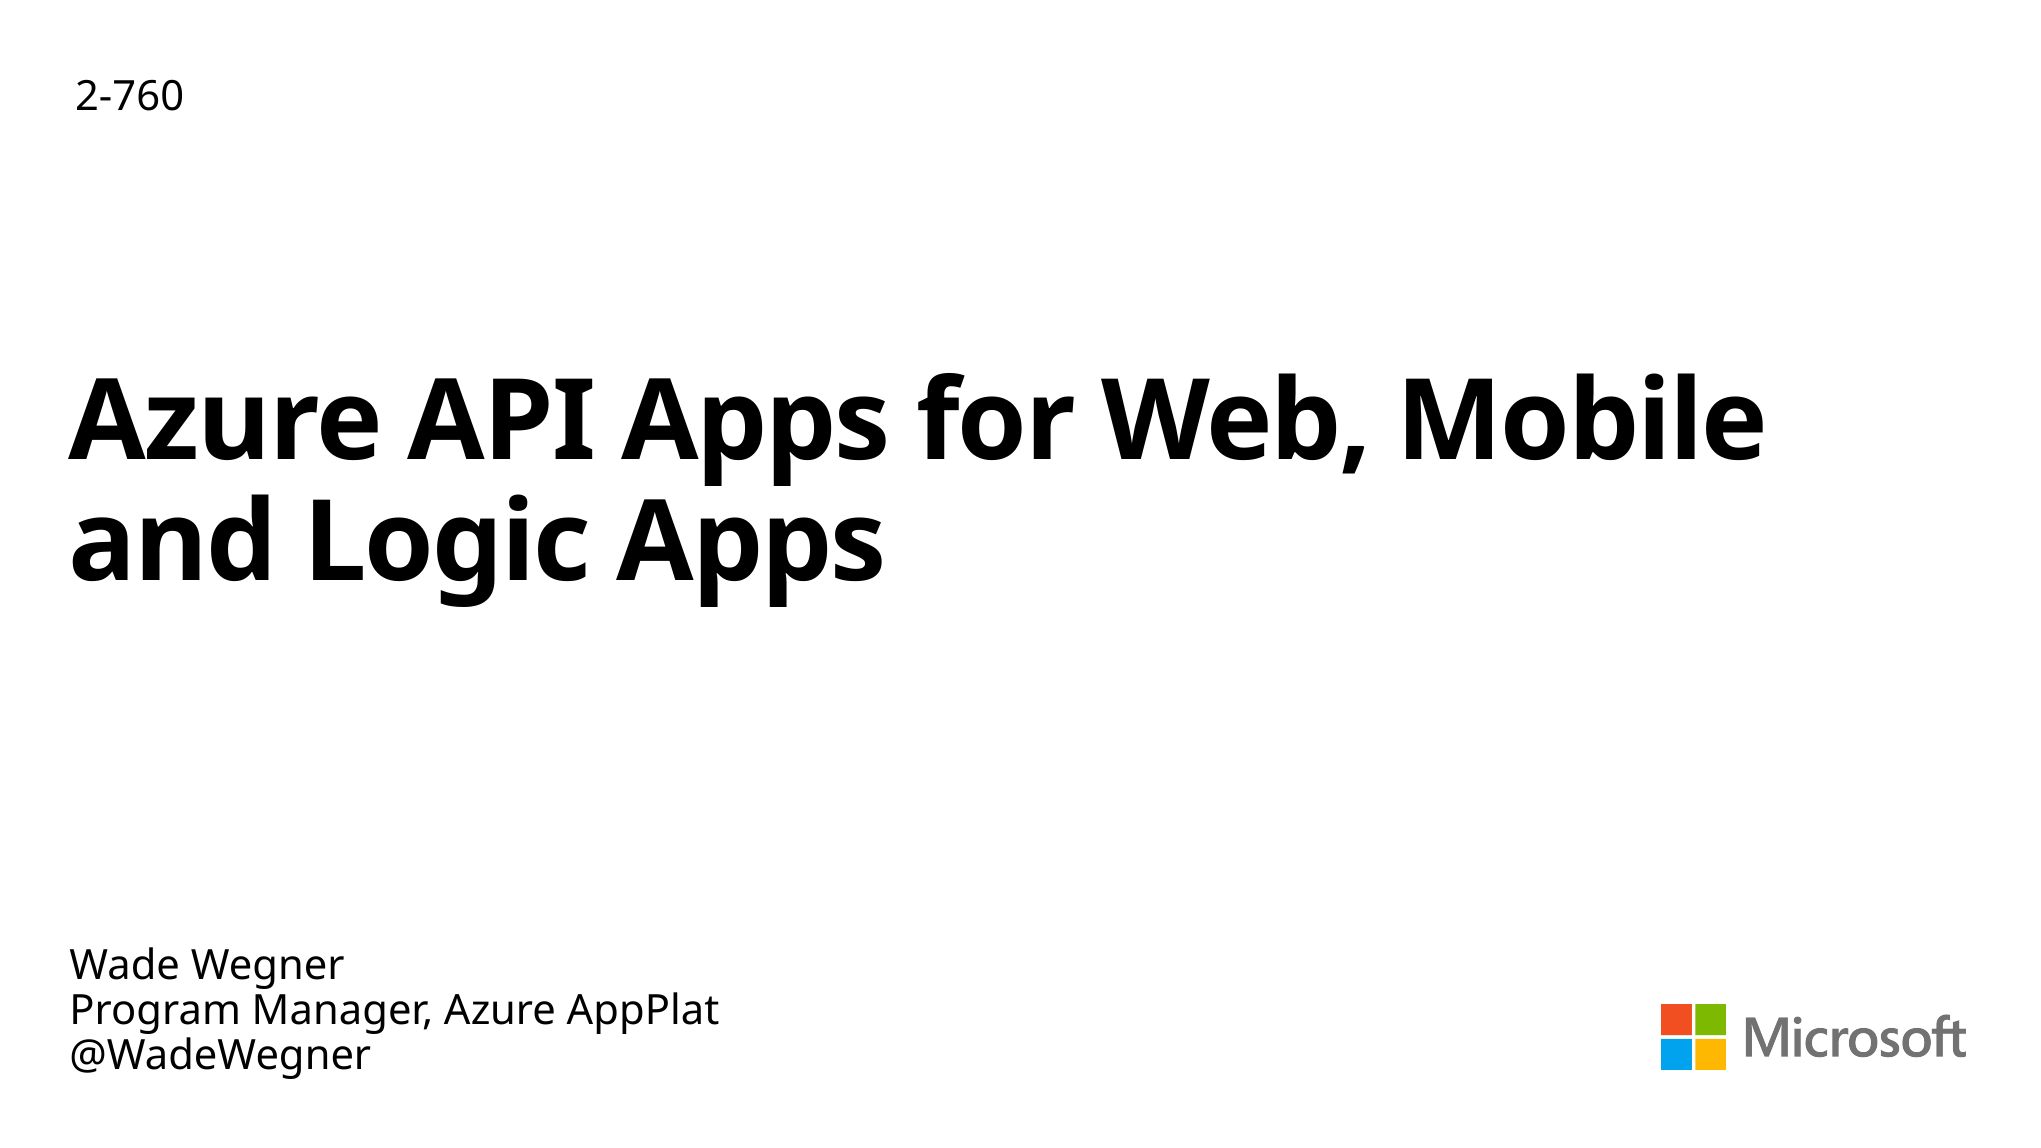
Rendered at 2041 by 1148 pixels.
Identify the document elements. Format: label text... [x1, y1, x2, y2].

list 2-760 [45, 50, 645, 145]
picture [1661, 1004, 1966, 1070]
subtitle Wade Wegner Program Manager, Azure AppPlat @WadeWegner [45, 948, 1546, 1097]
title Azure API Apps for Web, Mobile and Logic Apps [45, 347, 1996, 649]
